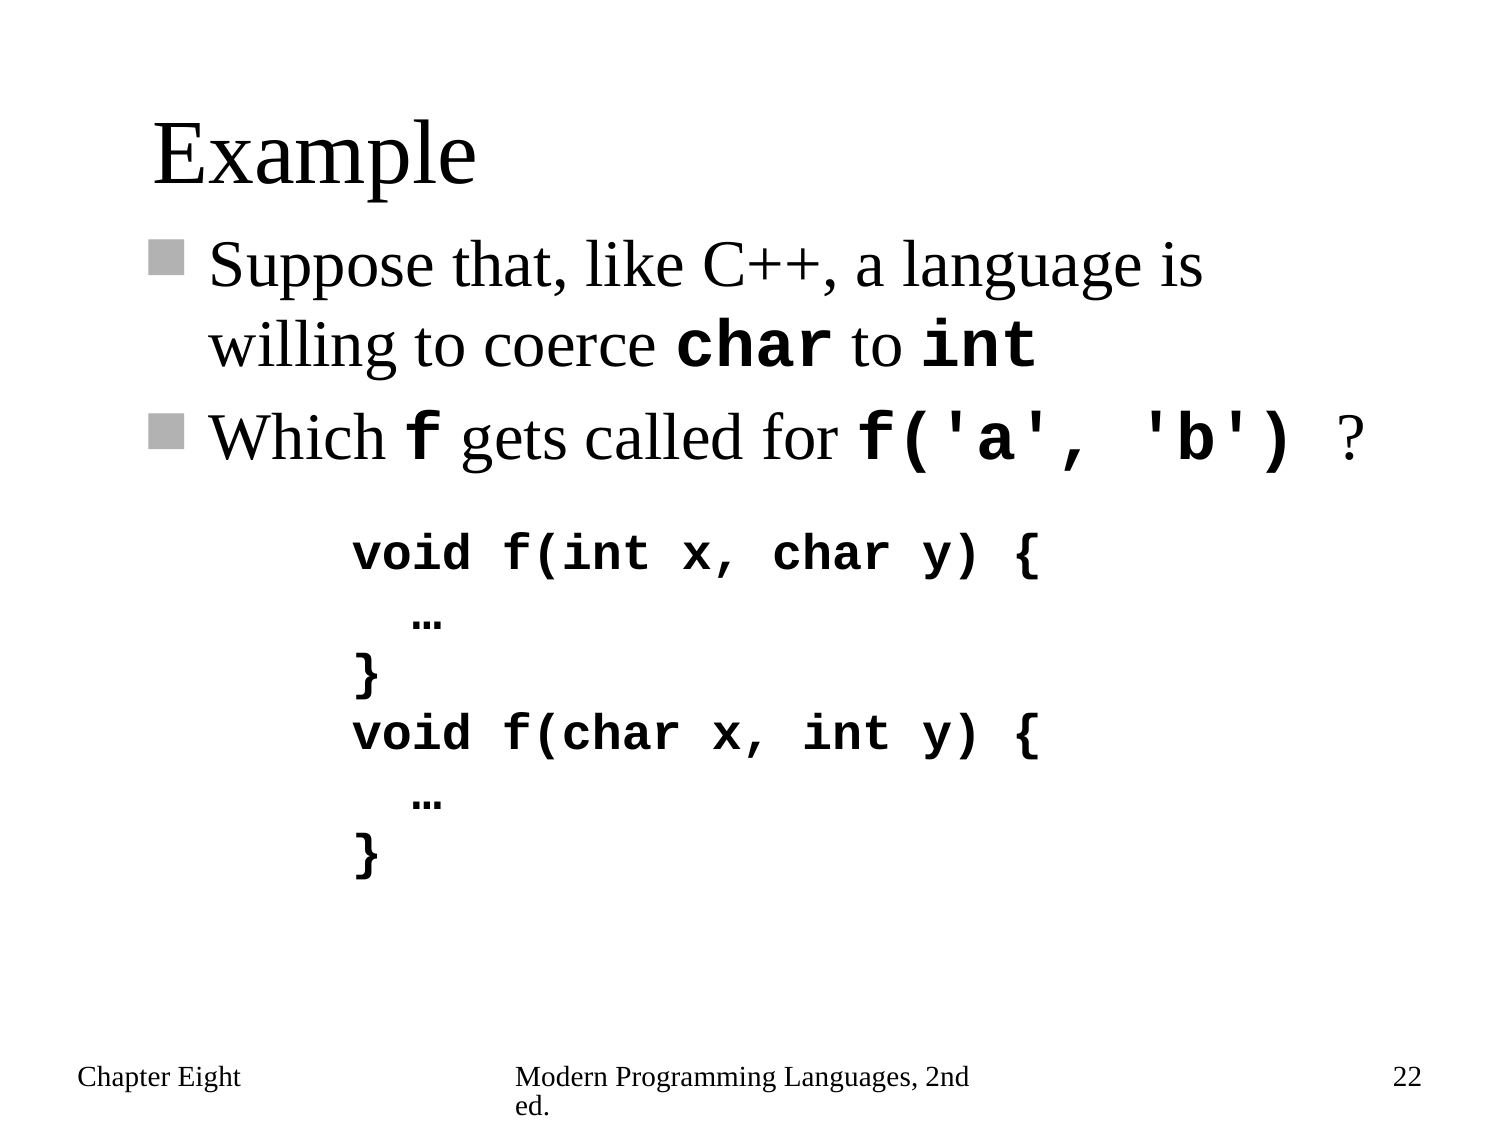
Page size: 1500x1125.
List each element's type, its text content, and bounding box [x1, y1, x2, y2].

footer Modern Programming Languages, 2nd ed. [499, 1036, 1001, 1113]
title Example [137, 56, 1413, 212]
list Suppose that, like C++, a language is willing to coerce char to int Which f gets called for f('a', 'b') ? [137, 212, 1413, 513]
slide_number 22 [1124, 1036, 1438, 1113]
slide_number Chapter Eight [62, 1036, 401, 1113]
text_box void f(int x, char y) { … } void f(char x, int y) { … } [337, 512, 1057, 888]
